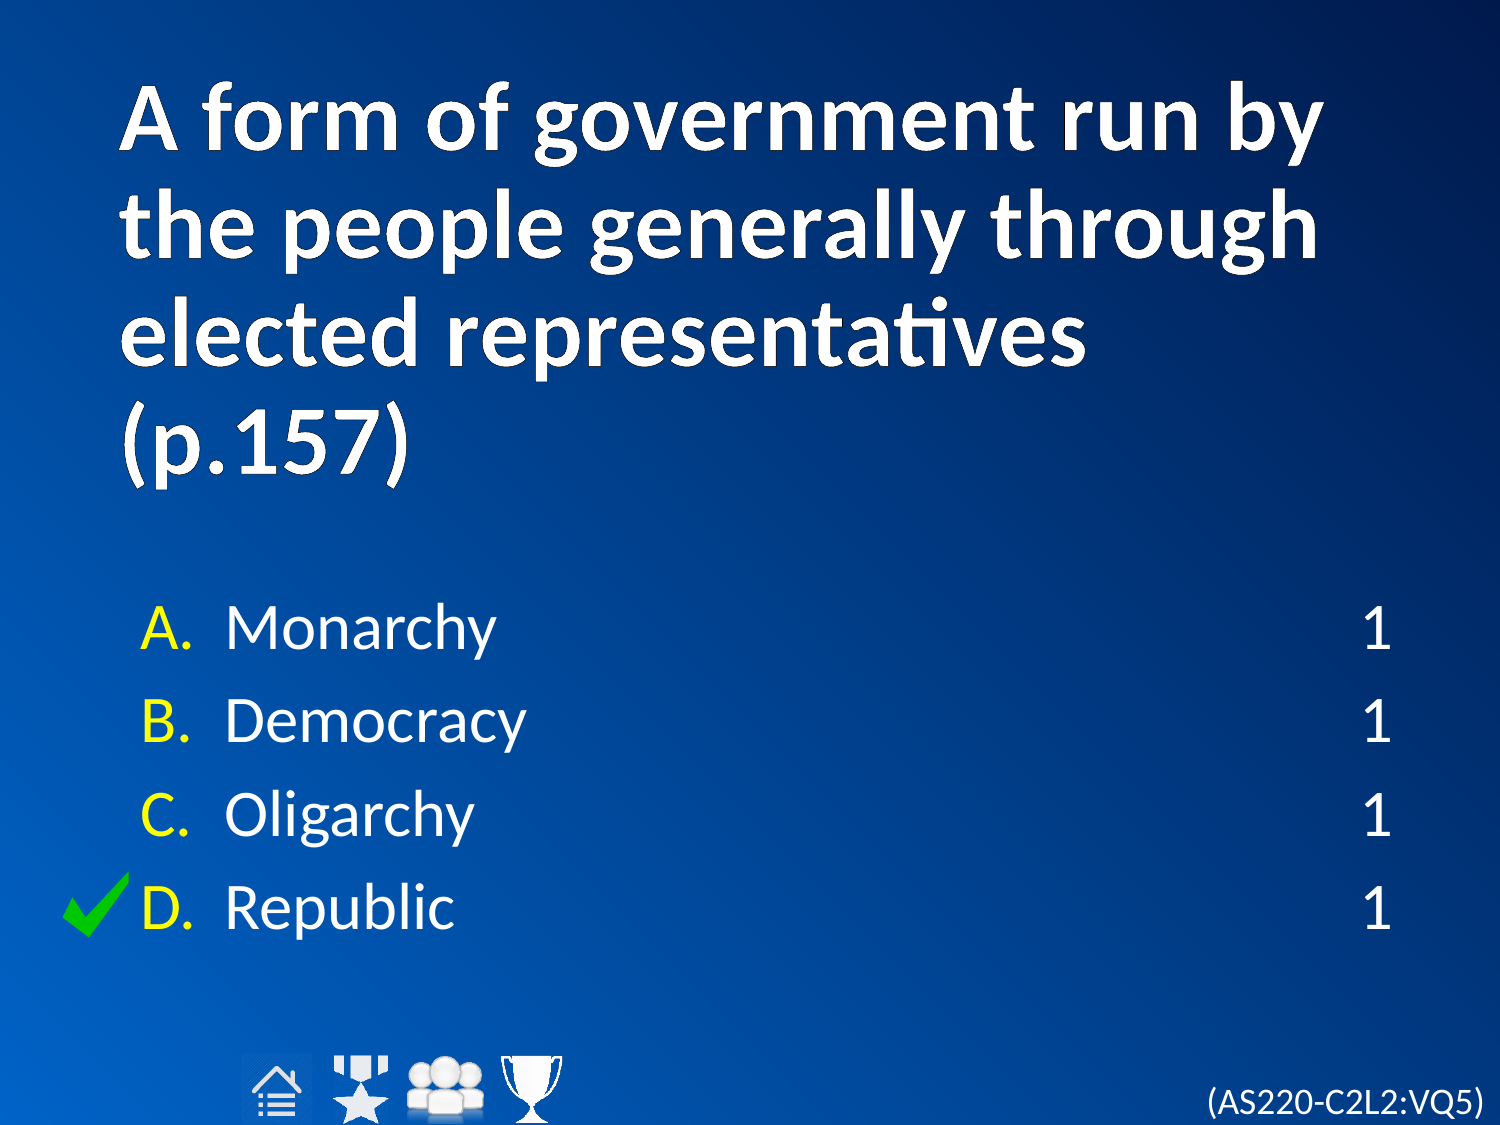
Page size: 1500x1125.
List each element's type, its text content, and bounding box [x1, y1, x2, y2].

text_box 1 1 1 1 [1124, 575, 1409, 975]
title A form of government run by the people generally through elected representatives (p.157) [103, 59, 1397, 500]
picture [500, 1054, 563, 1124]
text_box [61, 868, 130, 939]
list (AS220-C2L2:VQ5) [1087, 1074, 1500, 1125]
list Monarchy Democracy Oligarchy Republic [125, 575, 1124, 975]
